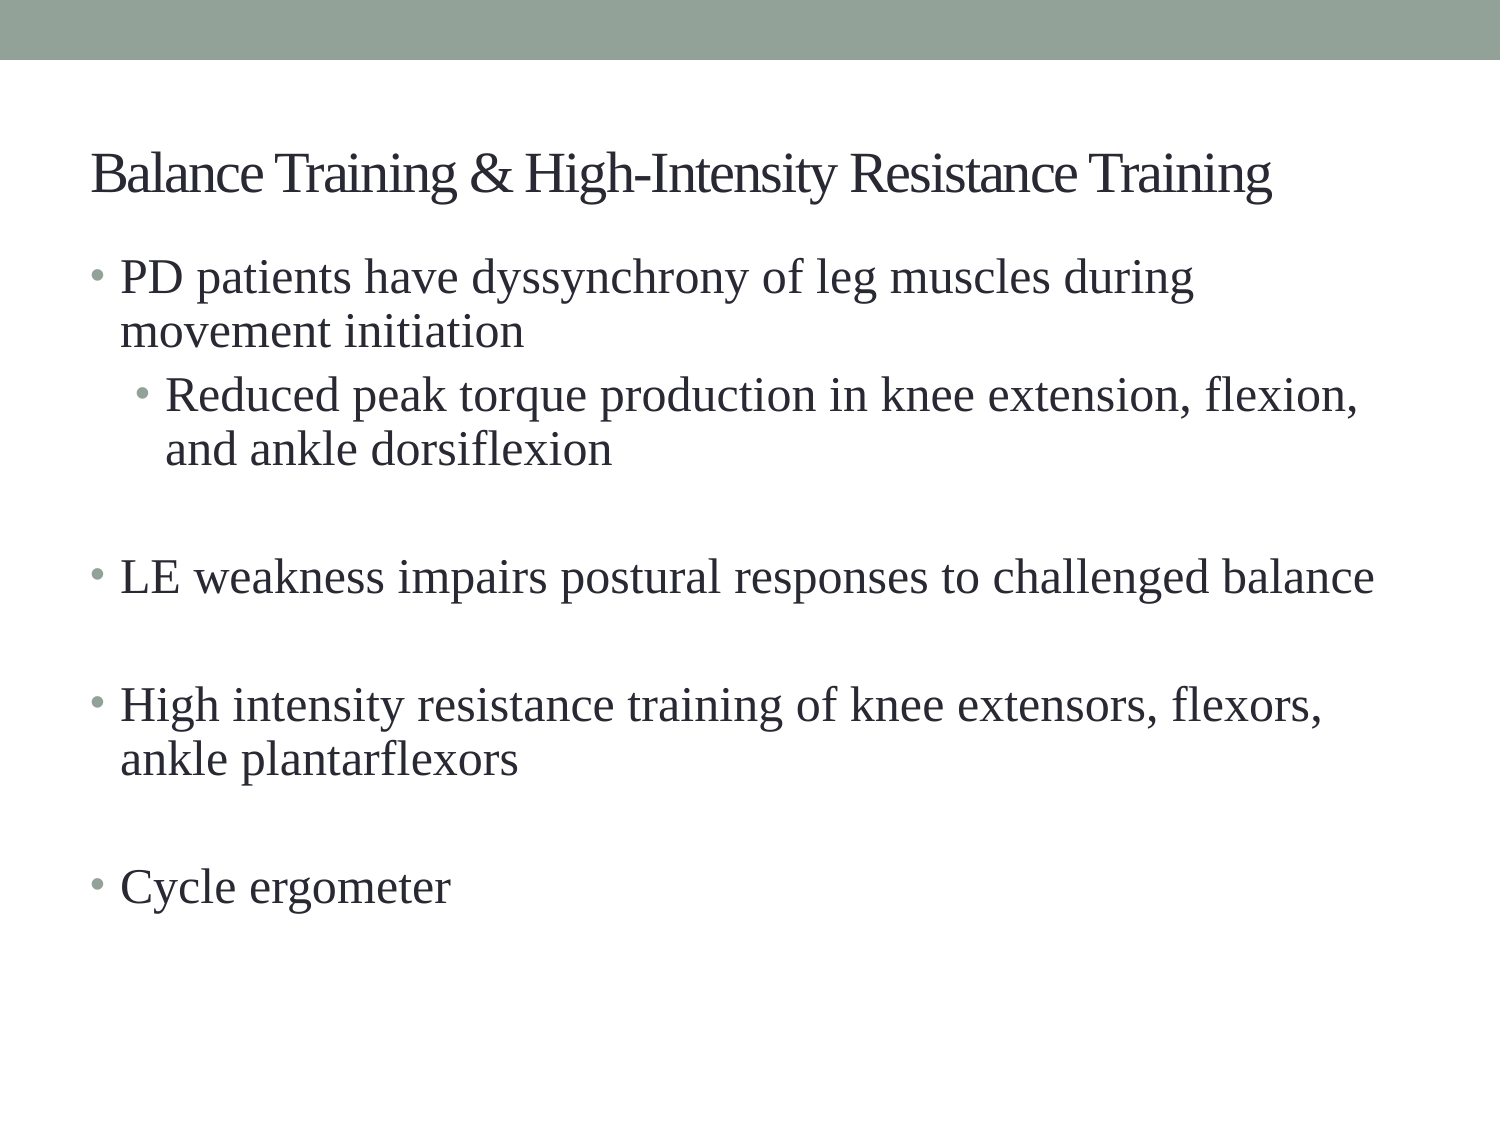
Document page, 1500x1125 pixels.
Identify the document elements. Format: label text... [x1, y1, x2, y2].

title Balance Training & High-Intensity Resistance Training [75, 87, 1425, 243]
list PD patients have dyssynchrony of leg muscles during movement initiation Reduced peak torque production in knee extension, flexion, and ankle dorsiflexion LE weakness impairs postural responses to challenged balance High intensity resistance training of knee extensors, flexors, ankle plantarflexors Cycle ergometer [75, 243, 1425, 1059]
